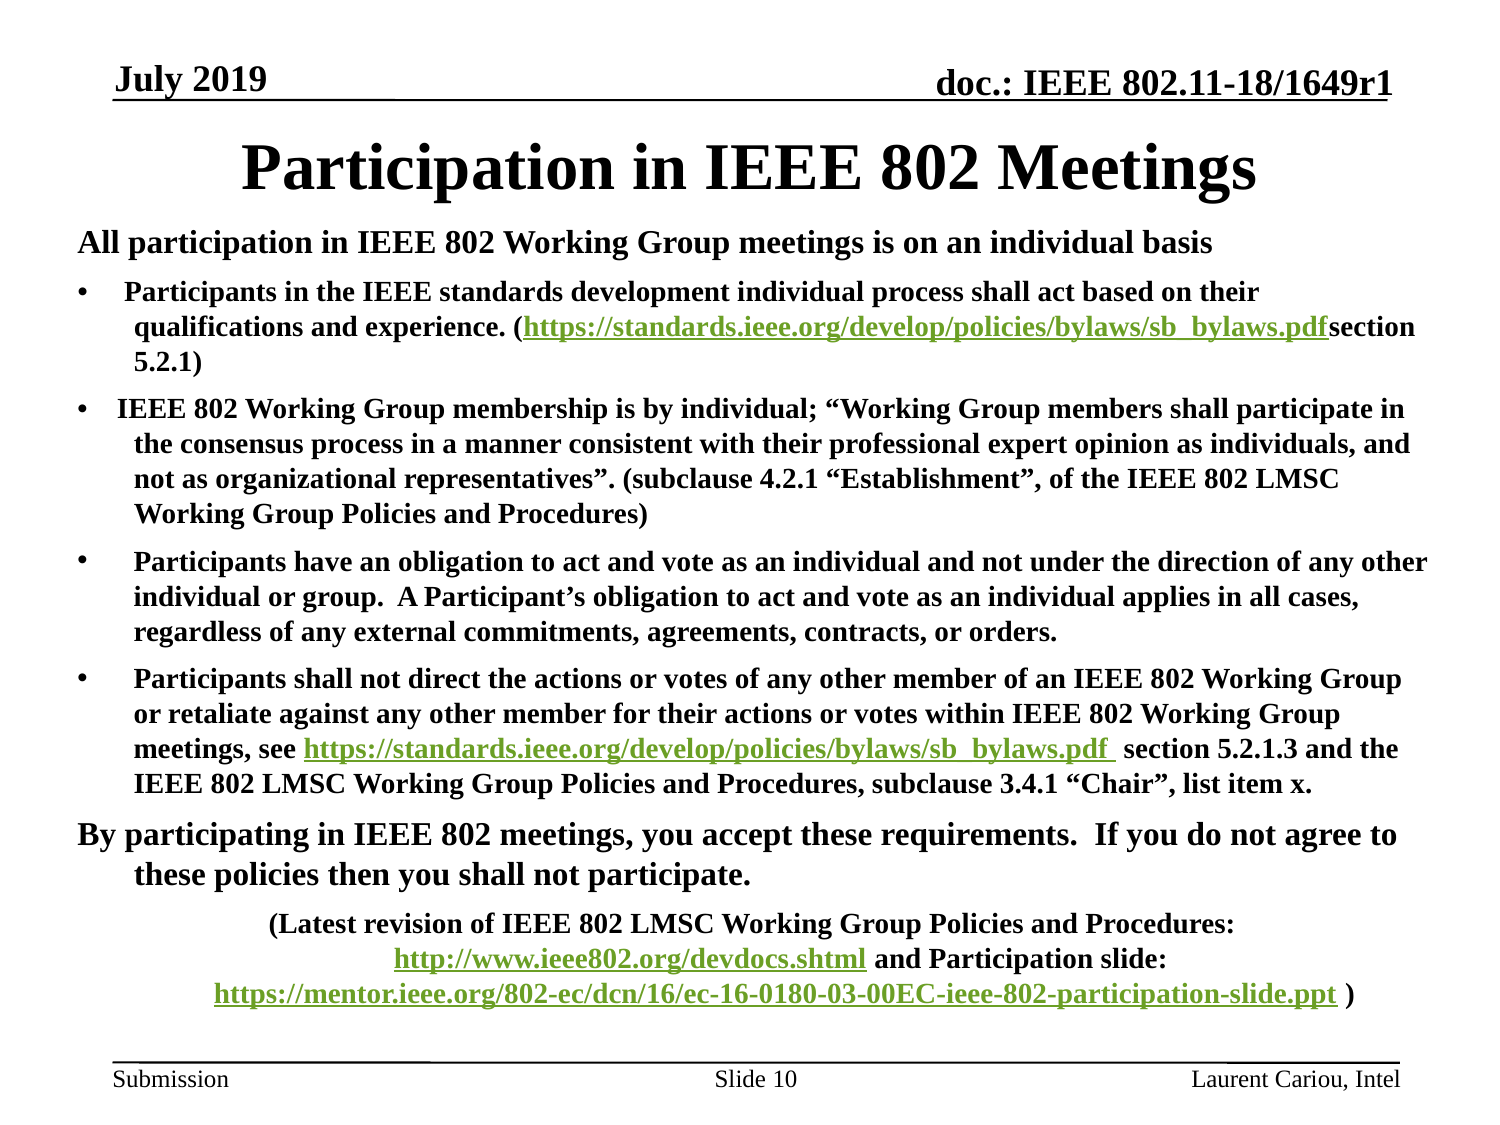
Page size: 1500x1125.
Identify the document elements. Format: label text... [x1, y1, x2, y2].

list All participation in IEEE 802 Working Group meetings is on an individual basis • Participants in the IEEE standards development individual process shall act based on their qualifications and experience. (https://standards.ieee.org/develop/policies/bylaws/sb_bylaws.pdfsection 5.2.1) • IEEE 802 Working Group membership is by individual; “Working Group members shall participate in the consensus process in a manner consistent with their professional expert opinion as individuals, and not as organizational representatives”. (subclause 4.2.1 “Establishment”, of the IEEE 802 LMSC Working Group Policies and Procedures) Participants have an obligation to act and vote as an individual and not under the direction of any other individual or group. A Participant’s obligation to act and vote as an individual applies in all cases, regardless of any external commitments, agreements, contracts, or orders. Participants shall not direct the actions or votes of any other member of an IEEE 802 Working Group or retaliate against any other member for their actions or votes within IEEE 802 Working Group meetings, see https://standards.ieee.org/develop/policies/bylaws/sb_bylaws.pdf section 5.2.1.3 and the IEEE 802 LMSC Working Group Policies and Procedures, subclause 3.4.1 “Chair”, list item x. By participating in IEEE 802 meetings, you accept these requirements. If you do not agree to these policies then you shall not participate. (Latest revision of IEEE 802 LMSC Working Group Policies and Procedures: http://www.ieee802.org/devdocs.shtml and Participation slide: https://mentor.ieee.org/802-ec/dcn/16/ec-16-0180-03-00EC-ieee-802-participation-slide.ppt ) [62, 212, 1451, 1001]
footer Laurent Cariou, Intel [878, 1061, 1402, 1093]
title Participation in IEEE 802 Meetings [112, 112, 1388, 212]
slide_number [114, 54, 423, 100]
slide_number Slide 10 [712, 1061, 800, 1123]
